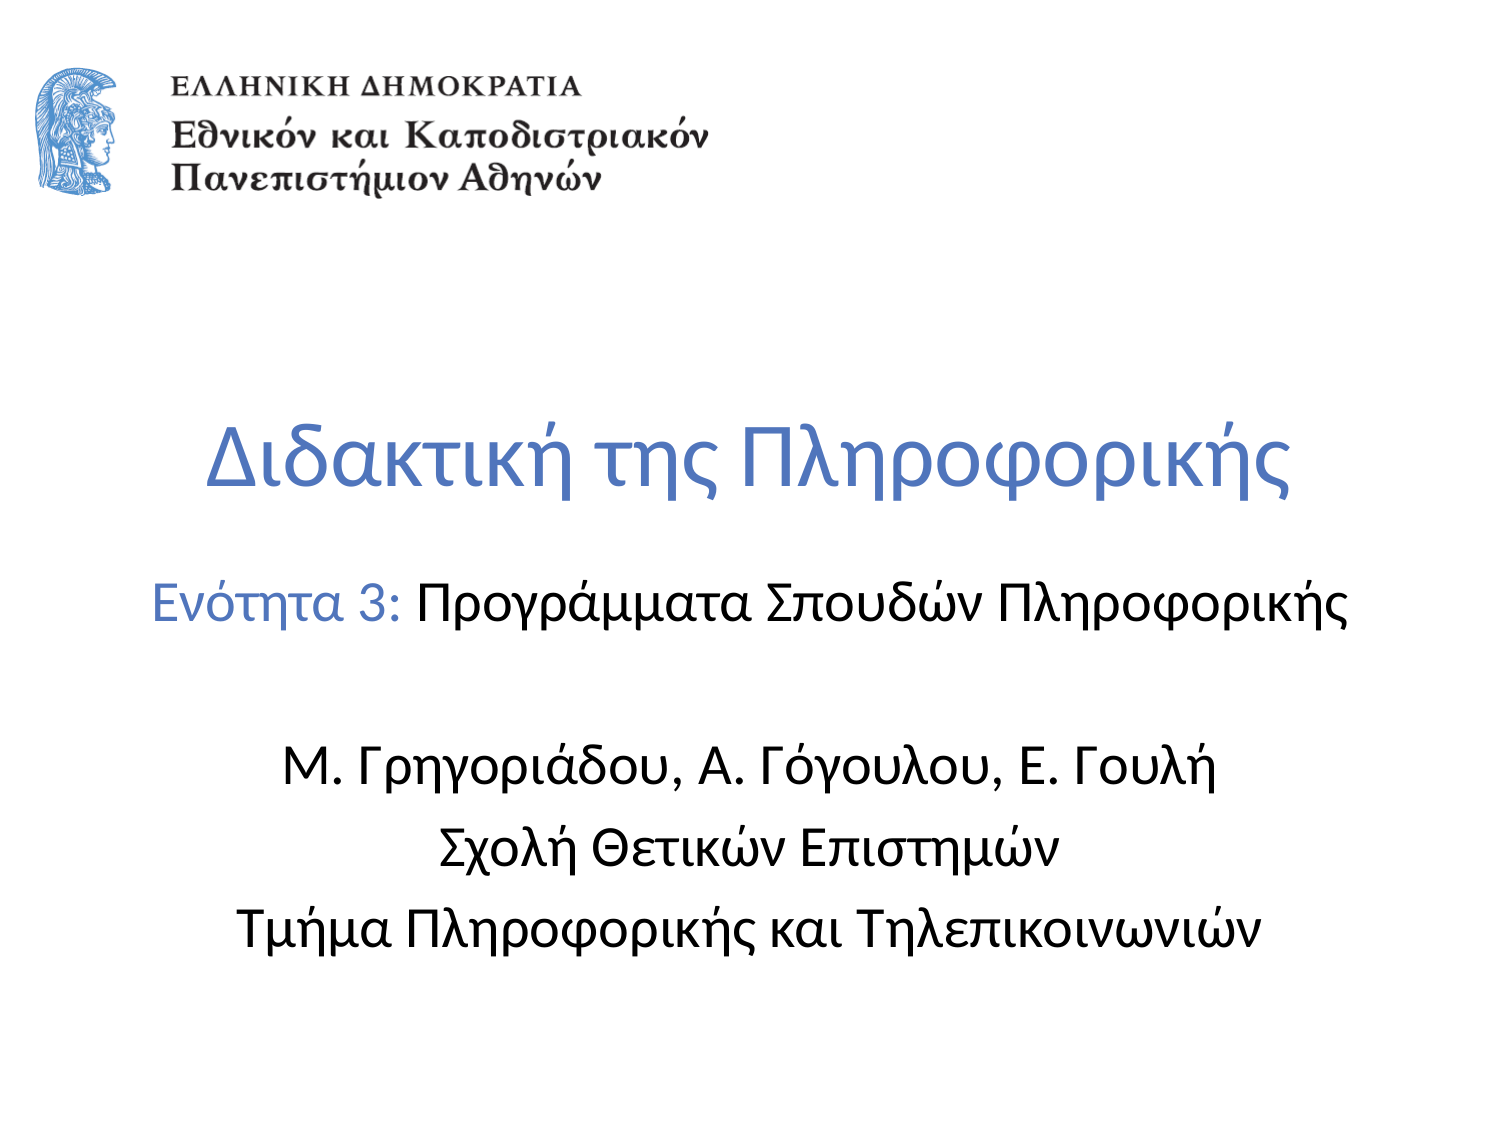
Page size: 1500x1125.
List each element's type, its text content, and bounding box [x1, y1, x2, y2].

picture [29, 66, 711, 201]
title Διδακτική της Πληροφορικής [112, 329, 1388, 555]
subtitle Ενότητα 3: Προγράμματα Σπουδών Πληροφορικής Μ. Γρηγοριάδου, Α. Γόγουλου, Ε. Γουλή Σχολή Θετικών Επιστημών Τμήμα Πληροφορικής και Τηλεπικοινωνιών [112, 555, 1388, 843]
